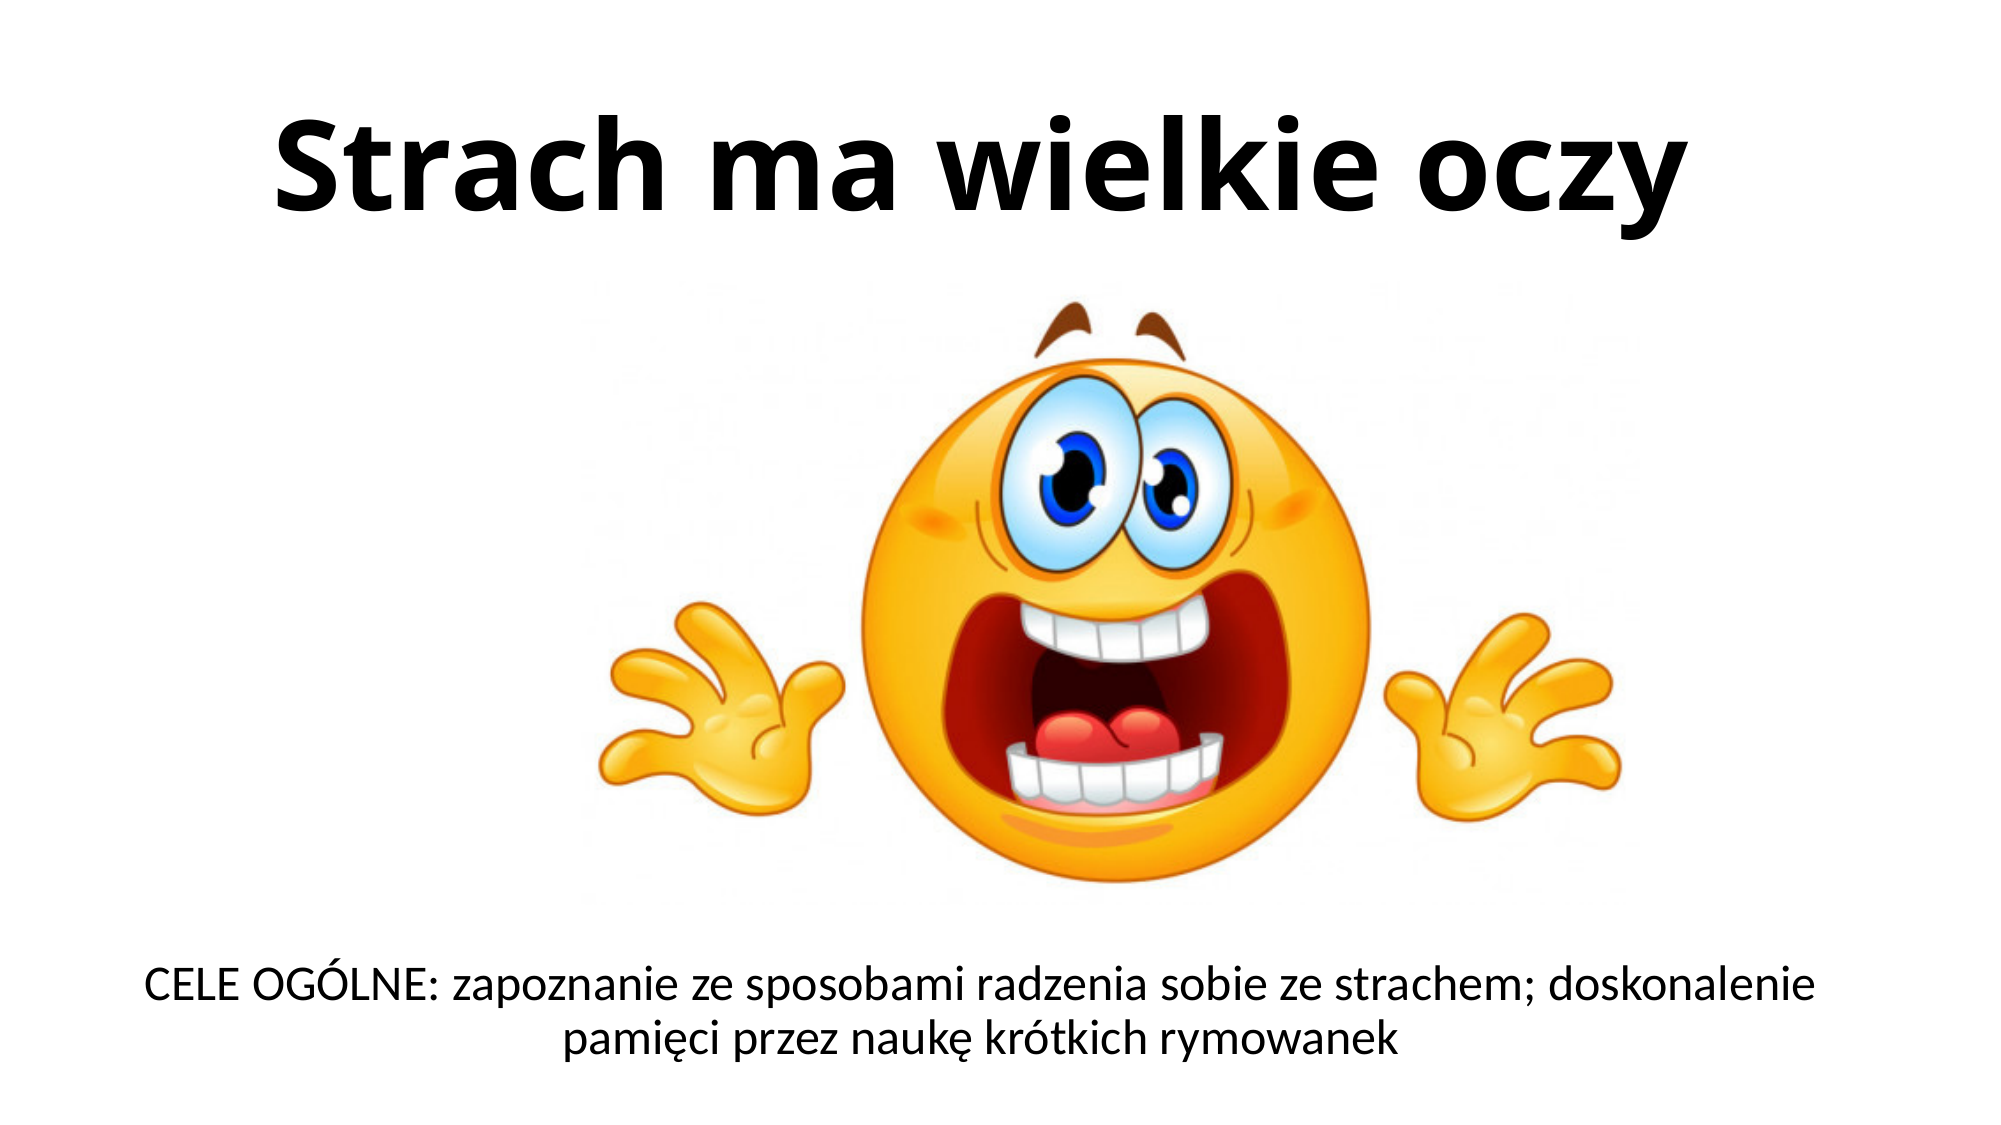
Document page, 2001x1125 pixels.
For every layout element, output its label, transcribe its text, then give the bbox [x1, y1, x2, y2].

picture [581, 281, 1640, 905]
subtitle CELE OGÓLNE: zapoznanie ze sposobami radzenia sobie ze strachem; doskonalenie pamięci przez naukę krótkich rymowanek [51, 950, 1911, 1093]
title Strach ma wielkie oczy [230, 55, 1731, 245]
